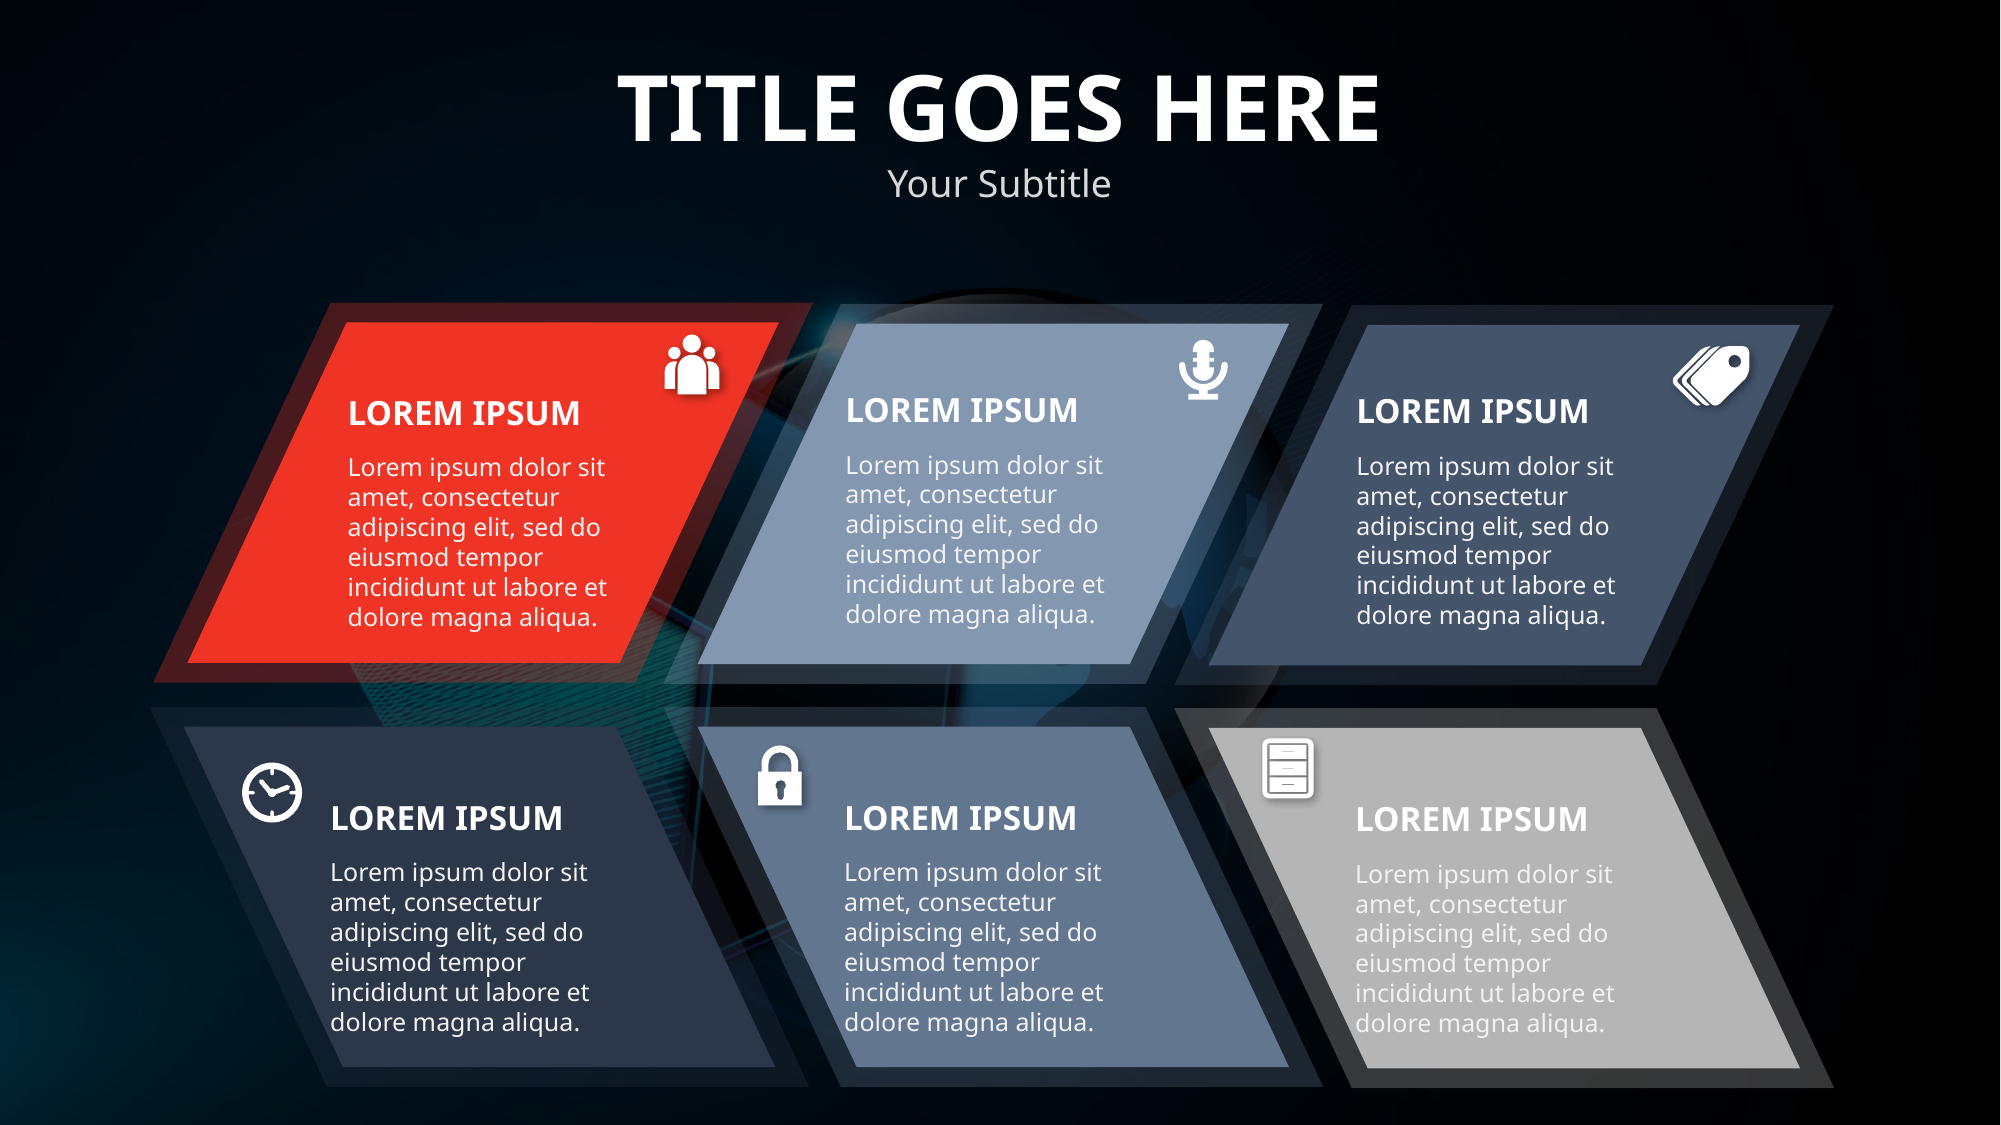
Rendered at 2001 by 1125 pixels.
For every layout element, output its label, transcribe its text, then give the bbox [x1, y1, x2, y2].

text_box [1174, 305, 1835, 686]
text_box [149, 706, 663, 1088]
text_box TITLE GOES HERE Your Subtitle [548, 42, 1452, 212]
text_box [153, 302, 814, 683]
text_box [663, 303, 1324, 684]
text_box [1174, 708, 1835, 1089]
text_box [242, 762, 303, 823]
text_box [663, 706, 1324, 1088]
picture [0, 0, 2001, 1125]
